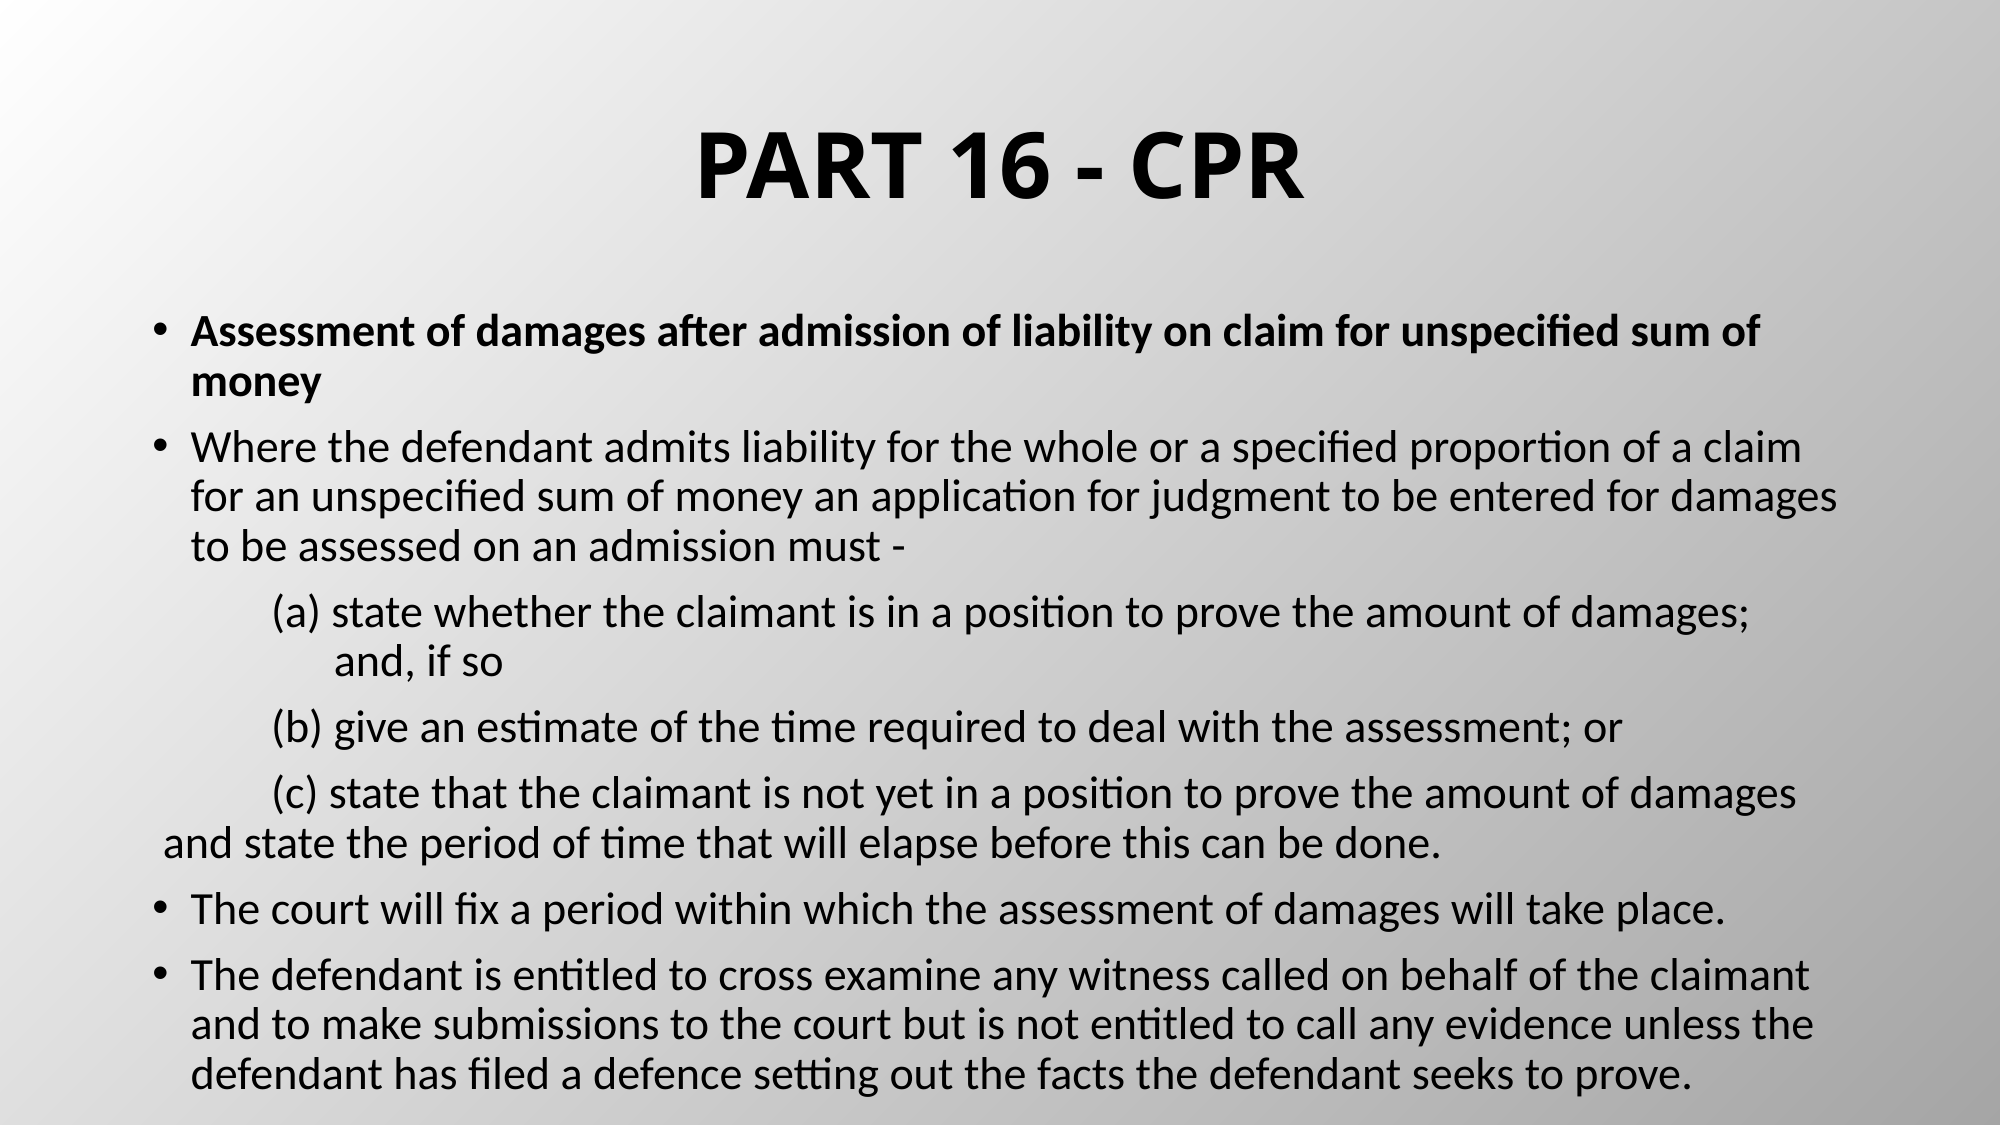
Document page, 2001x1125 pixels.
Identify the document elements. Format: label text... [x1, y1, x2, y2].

list Assessment of damages after admission of liability on claim for unspecified sum of money Where the defendant admits liability for the whole or a specified proportion of a claim for an unspecified sum of money an application for judgment to be entered for damages to be assessed on an admission must - (a) state whether the claimant is in a position to prove the amount of damages; and, if so (b) give an estimate of the time required to deal with the assessment; or (c) state that the claimant is not yet in a position to prove the amount of damages and state the period of time that will elapse before this can be done. The court will fix a period within which the assessment of damages will take place. The defendant is entitled to cross examine any witness called on behalf of the claimant and to make submissions to the court but is not entitled to call any evidence unless the defendant has filed a defence setting out the facts the defendant seeks to prove. [137, 299, 1863, 1125]
title PART 16 - CPR [137, 59, 1863, 278]
